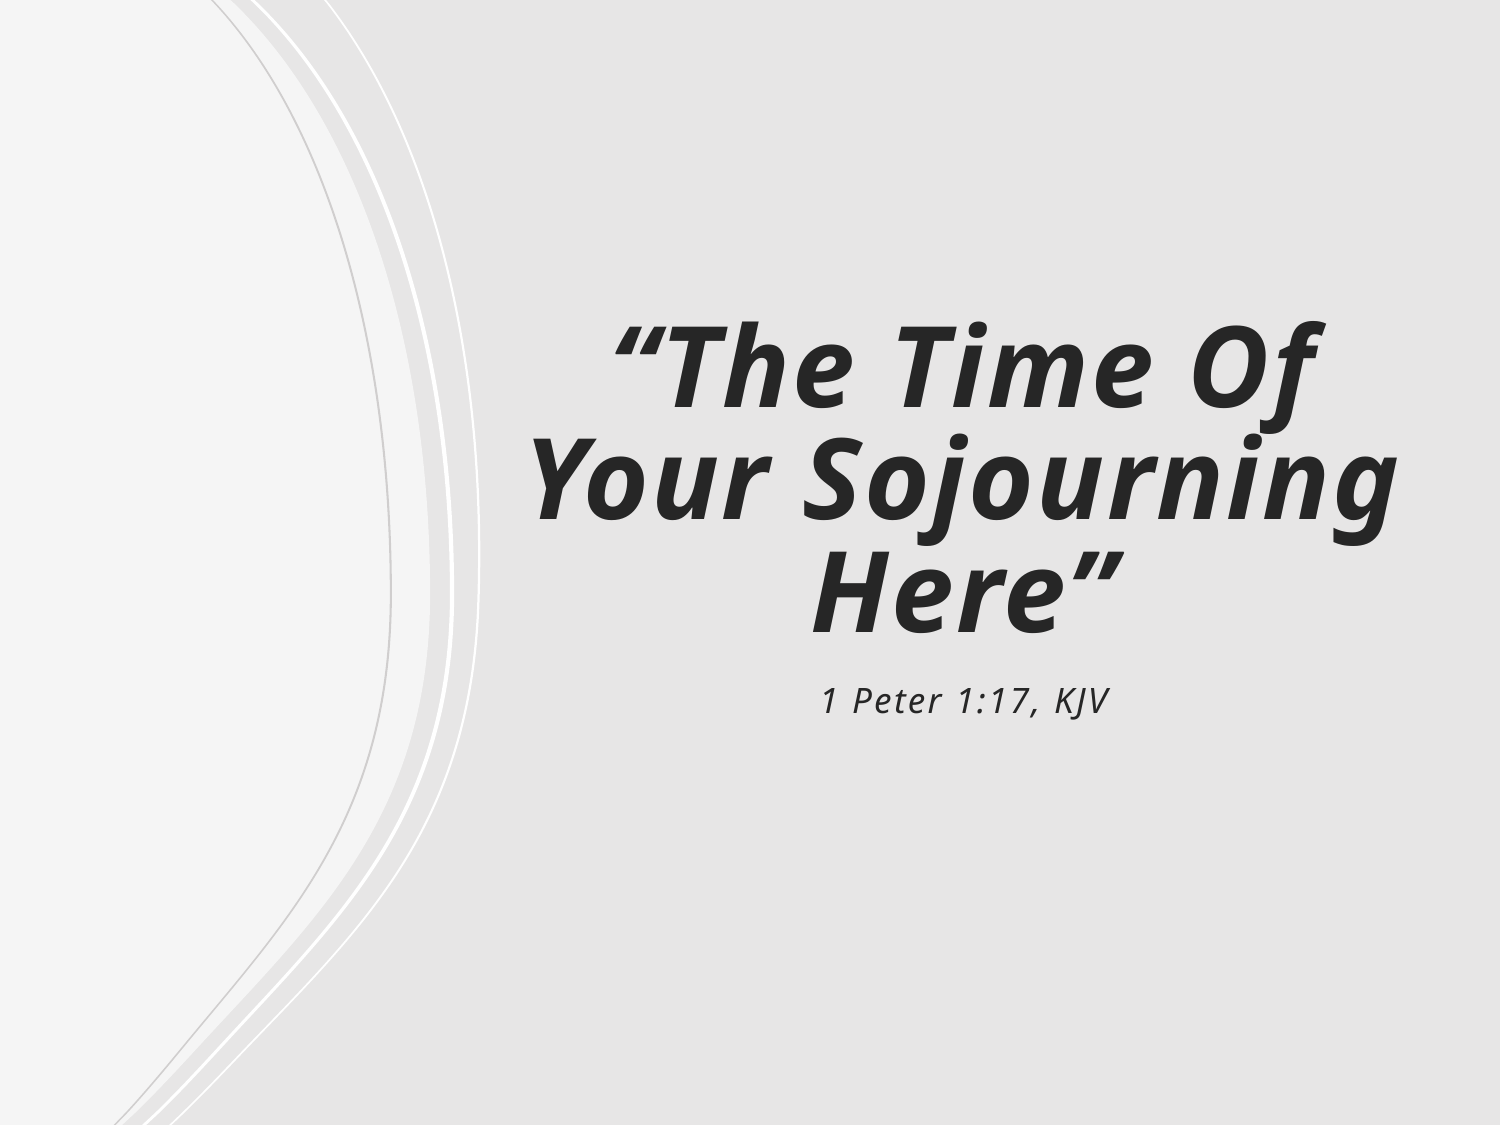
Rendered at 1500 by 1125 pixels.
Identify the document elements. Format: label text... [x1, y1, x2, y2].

title “The Time Of Your Sojourning Here” [470, 392, 1457, 670]
subtitle 1 Peter 1:17, KJV [782, 648, 1145, 738]
